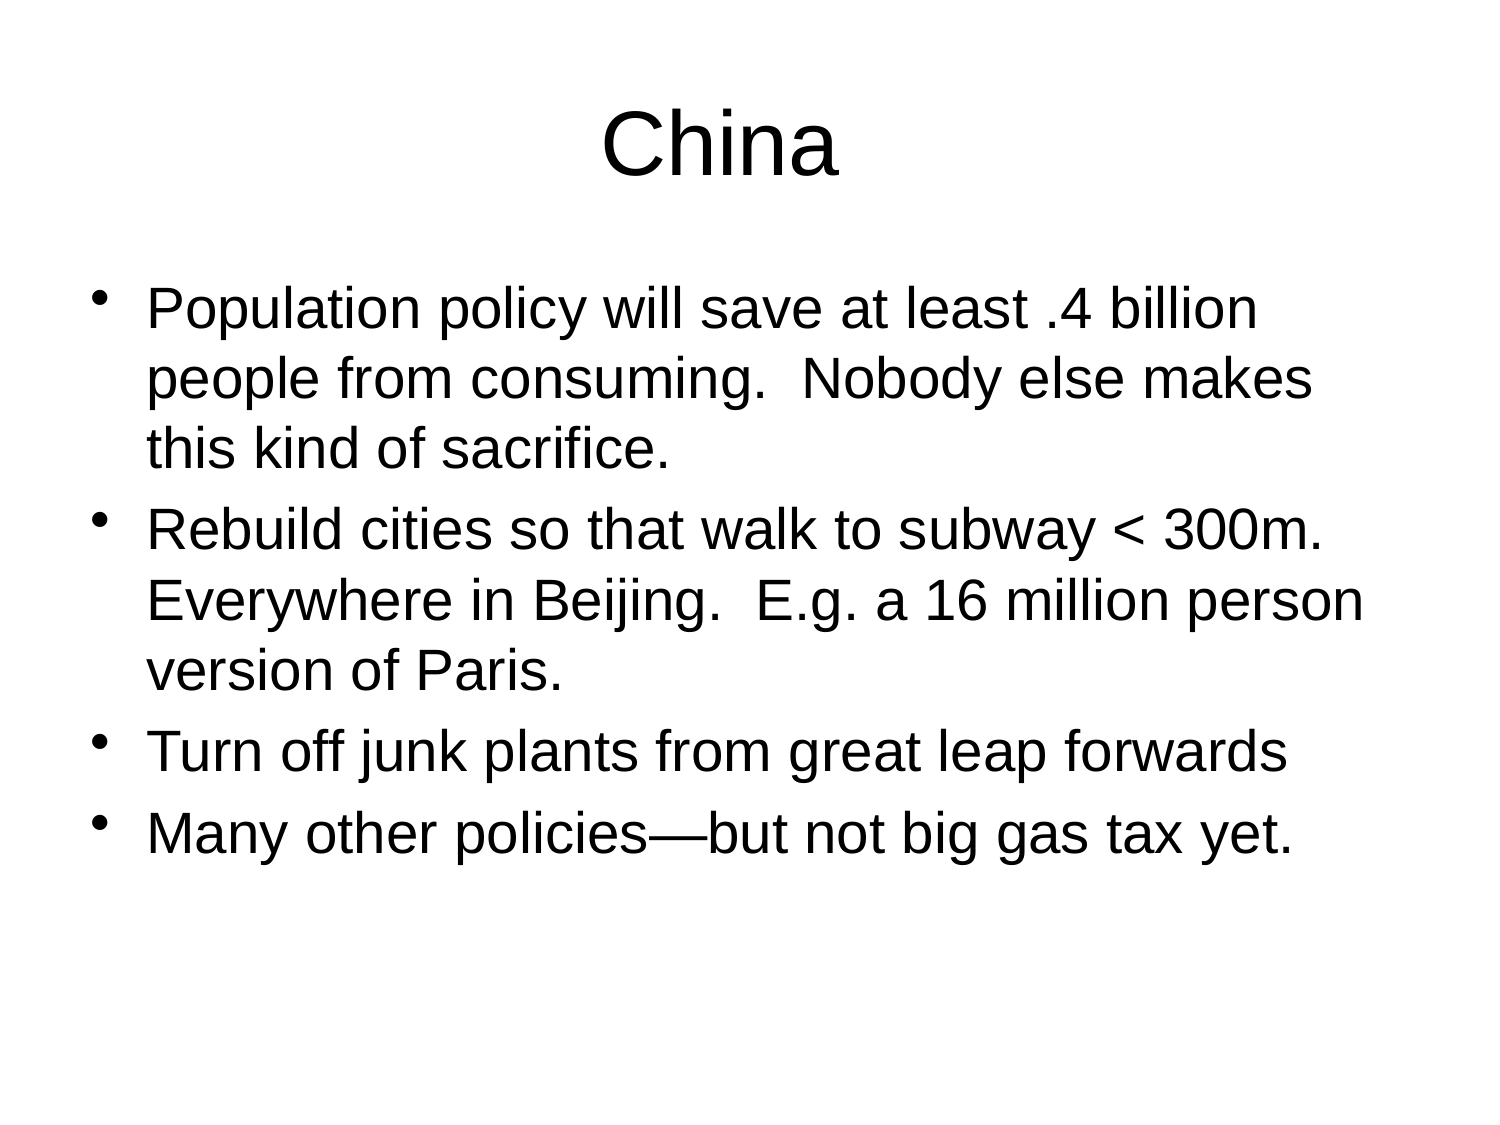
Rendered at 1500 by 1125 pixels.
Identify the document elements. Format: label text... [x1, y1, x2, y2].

list Population policy will save at least .4 billion people from consuming. Nobody else makes this kind of sacrifice. Rebuild cities so that walk to subway < 300m. Everywhere in Beijing. E.g. a 16 million person version of Paris. Turn off junk plants from great leap forwards Many other policies—but not big gas tax yet. [74, 262, 1426, 1006]
title China [74, 44, 1426, 233]
